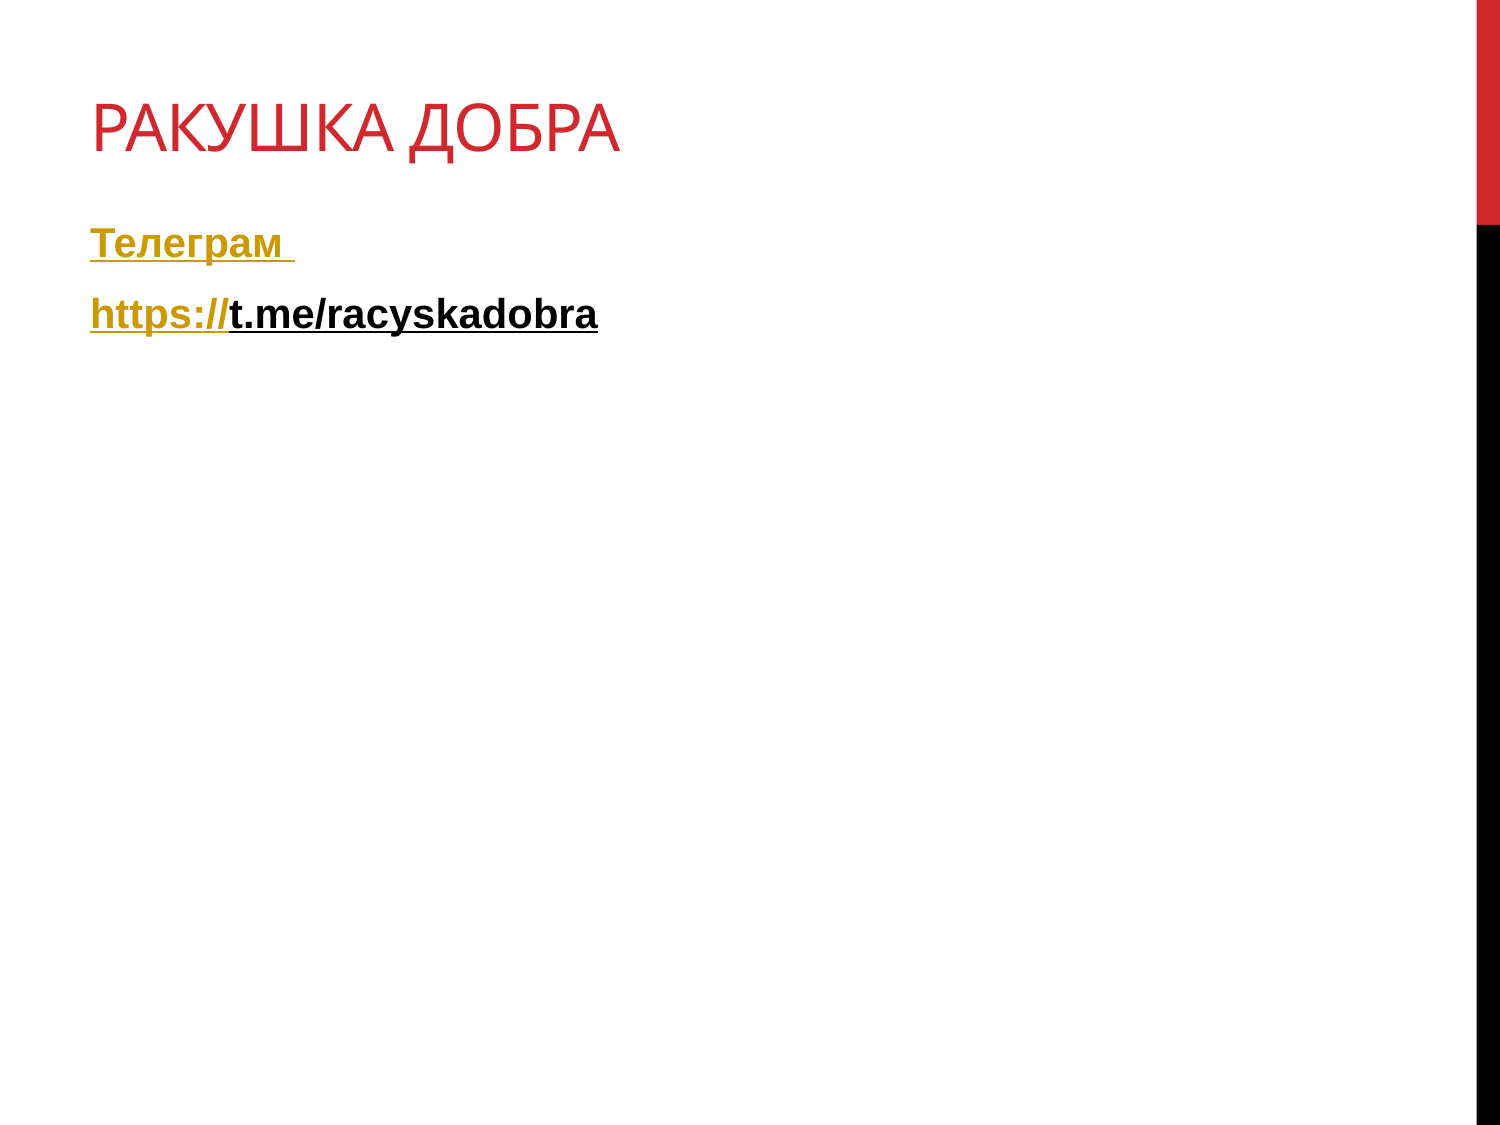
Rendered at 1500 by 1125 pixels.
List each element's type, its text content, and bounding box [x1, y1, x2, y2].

list Телеграм https://t.me/racyskadobra [75, 208, 1325, 1005]
title Ракушка добра [75, 78, 1424, 173]
